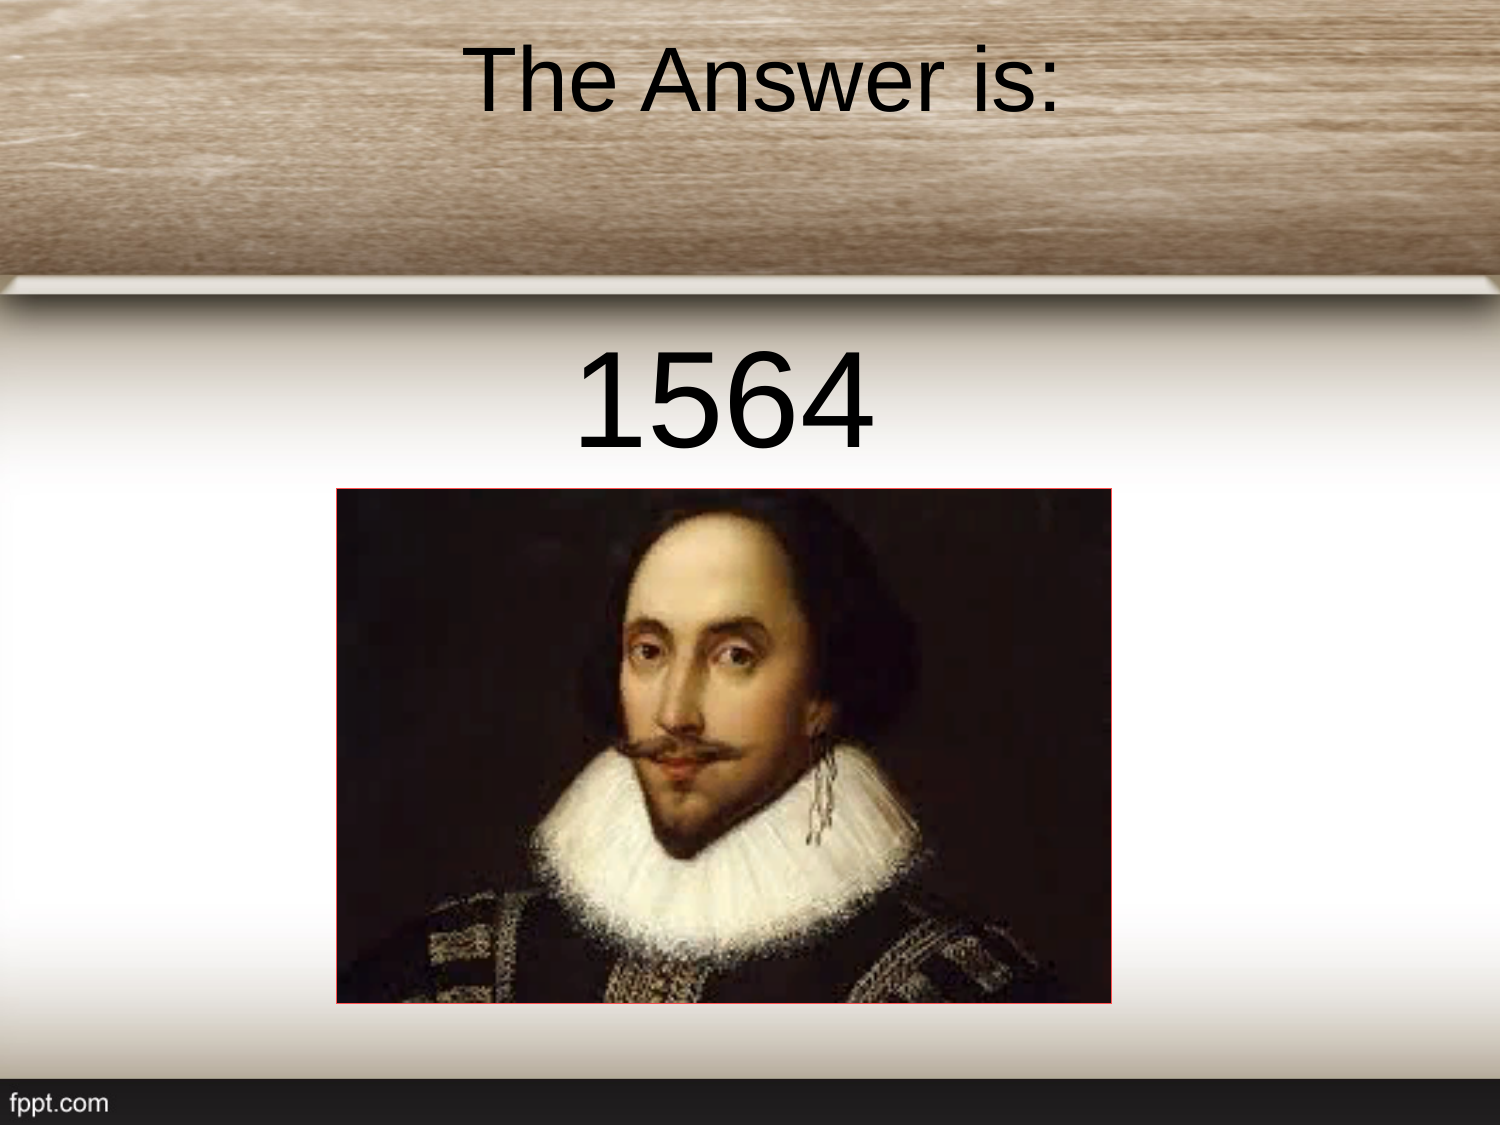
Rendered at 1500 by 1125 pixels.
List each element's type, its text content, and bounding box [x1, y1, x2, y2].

title The Answer is: [74, 0, 1426, 150]
picture [0, 0, 1500, 1125]
list 1564 [74, 302, 1426, 1006]
